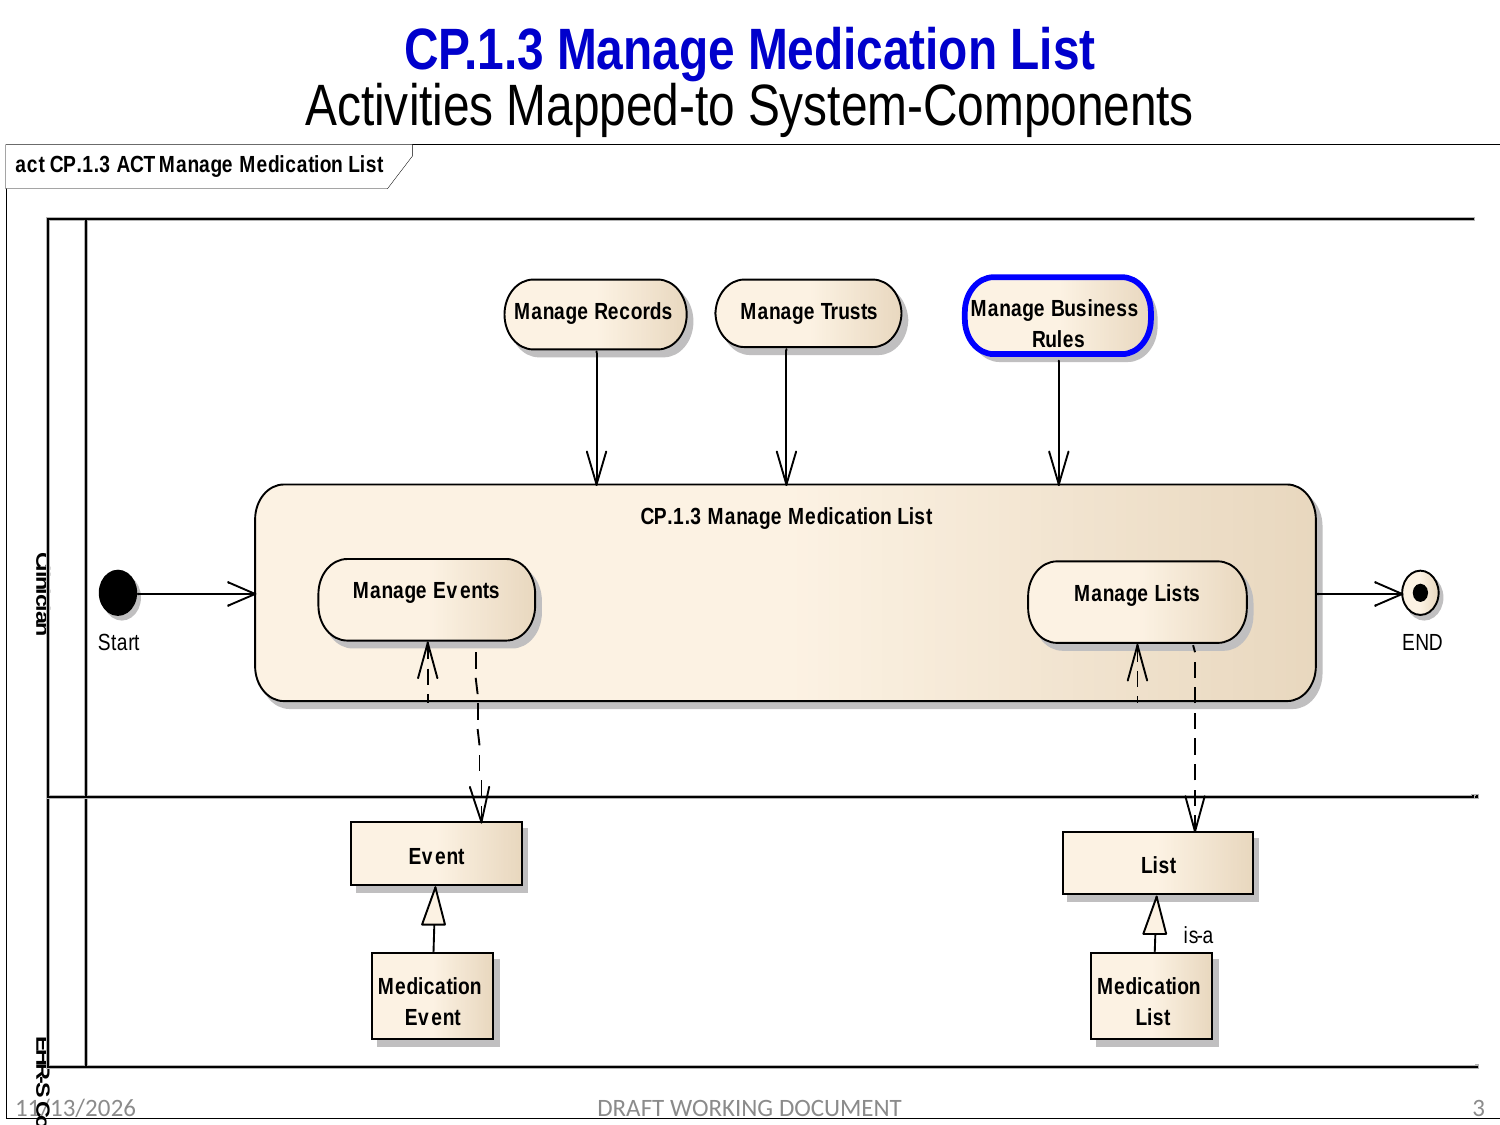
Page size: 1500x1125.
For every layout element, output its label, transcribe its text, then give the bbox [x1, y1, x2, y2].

title CP.1.3 Manage Medication List Activities Mapped-to System-Components [0, 12, 1500, 136]
picture [0, 137, 1500, 1125]
